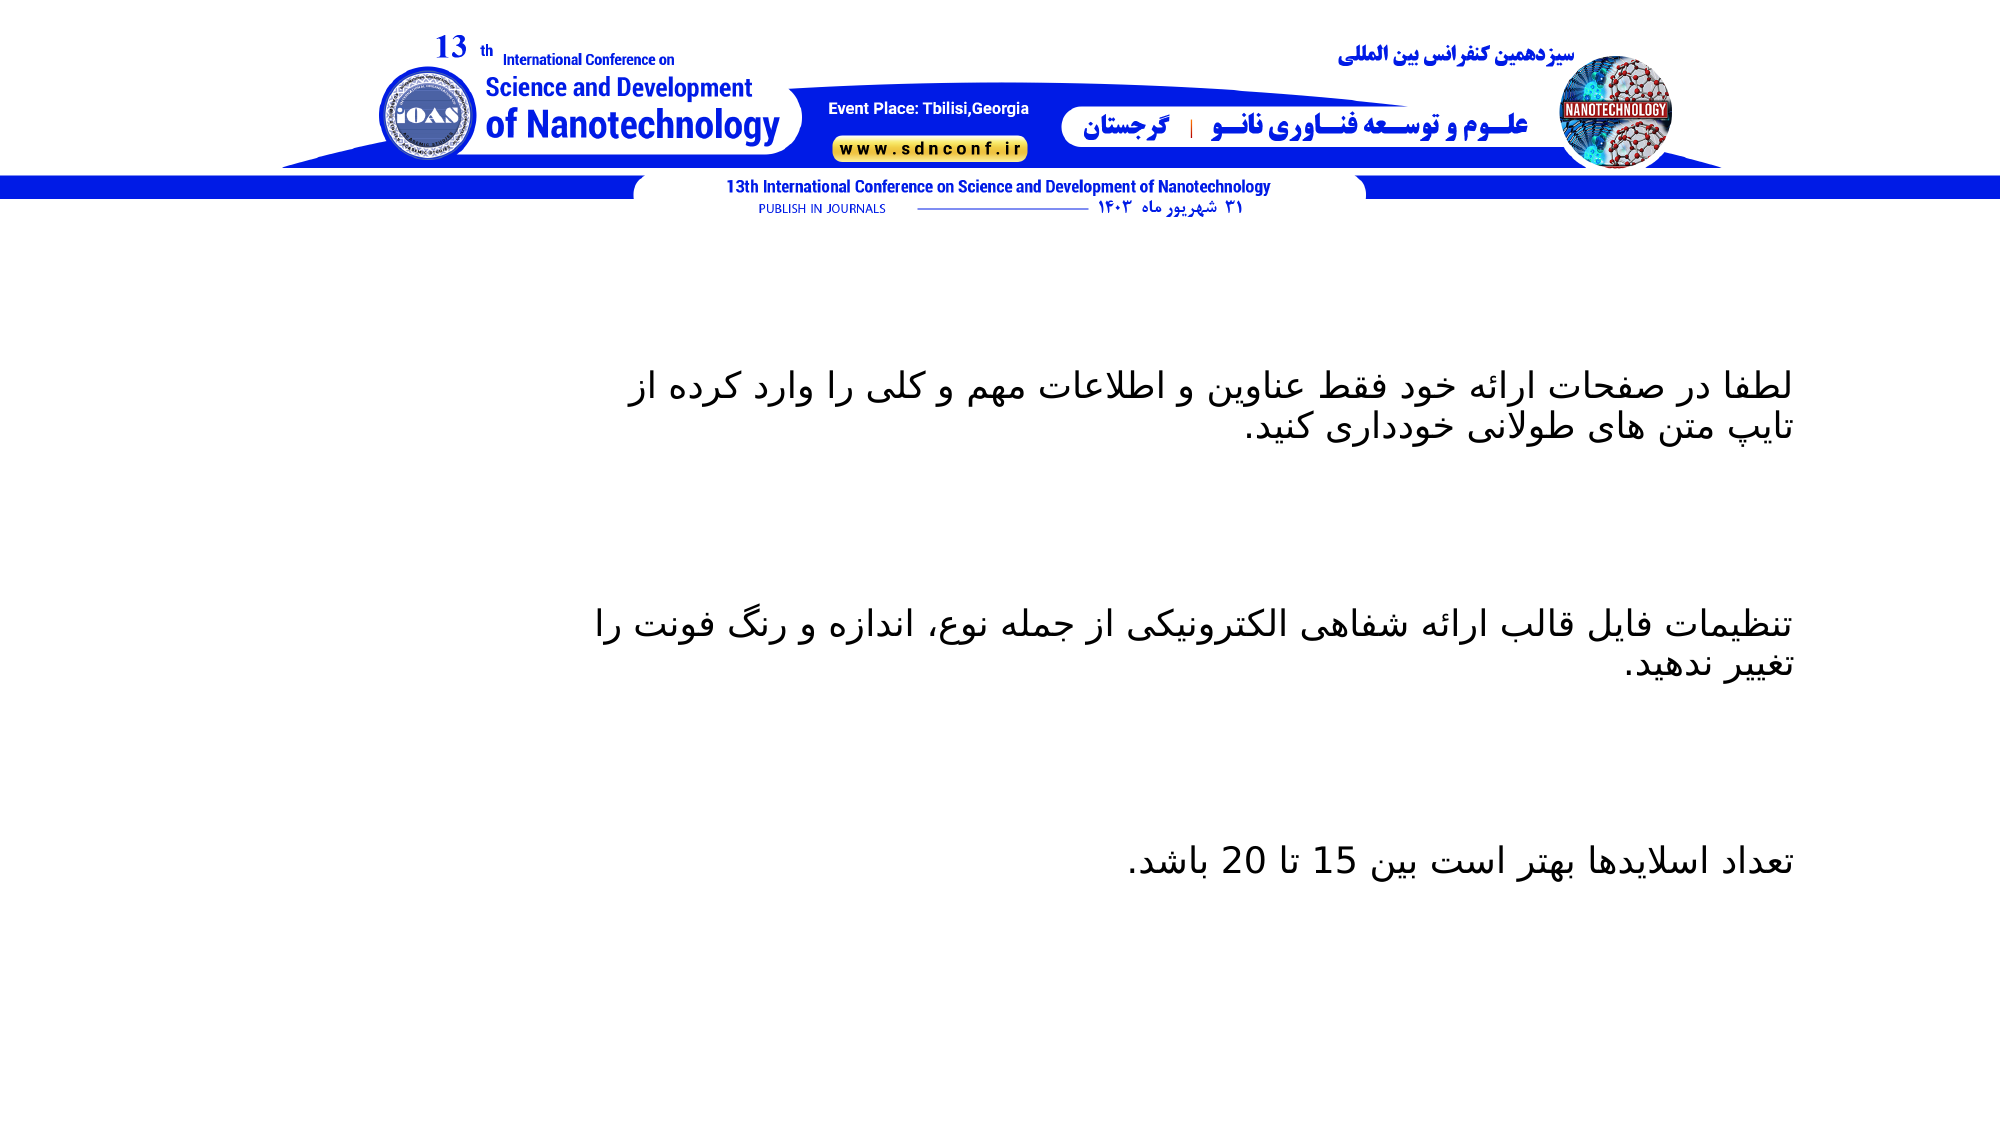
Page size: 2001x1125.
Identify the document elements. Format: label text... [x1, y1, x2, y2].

picture [0, 14, 2000, 225]
text_box لطفا در صفحات ارائه خود فقط عناوین و اطلاعات مهم و کلی را وارد کرده از تایپ متن های طولانی خودداری کنید. تنظیمات فایل قالب ارائه شفاهی الکترونیکی از جمله نوع، اندازه و رنگ فونت را تغییر ندهید. تعداد اسلایدها بهتر است بین 15 تا 20 باشد. [535, 360, 1810, 891]
